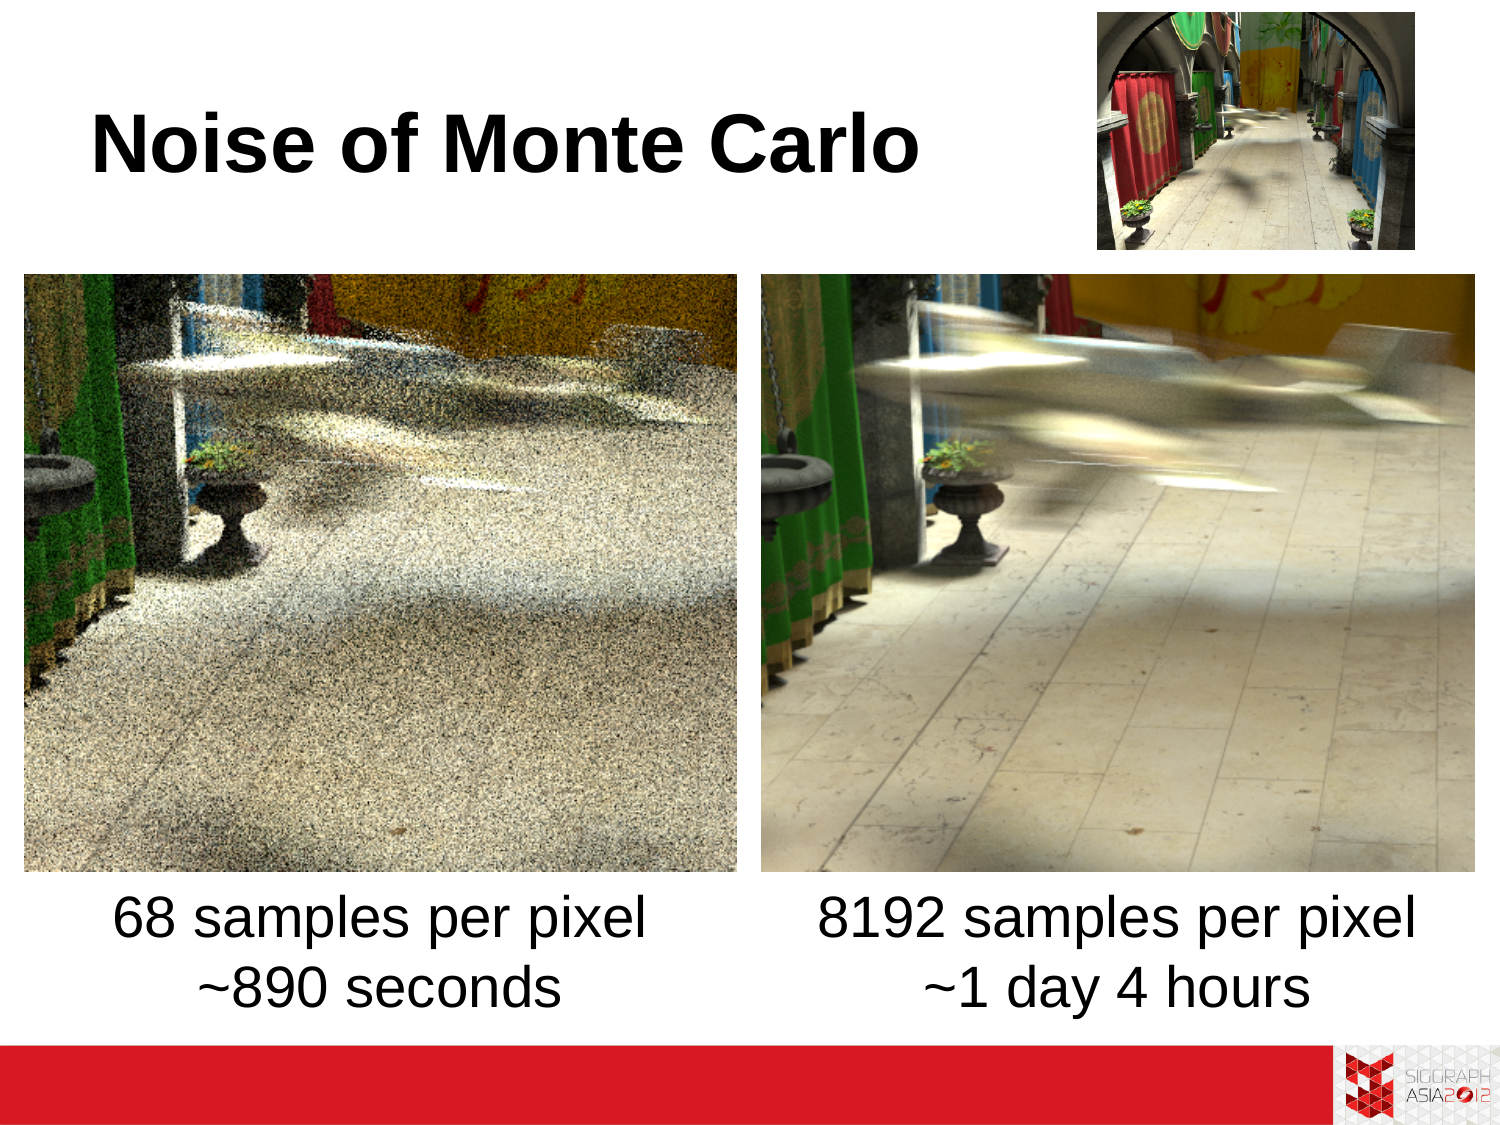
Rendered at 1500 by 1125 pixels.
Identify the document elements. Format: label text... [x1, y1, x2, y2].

title Noise of Monte Carlo [75, 45, 1092, 233]
text_box 68 samples per pixel ~890 seconds [24, 879, 737, 1027]
text_box 8192 samples per pixel ~1 day 4 hours [761, 879, 1475, 1027]
picture [0, 0, 1500, 1125]
title Noise of Monte Carlo [1419, 45, 1425, 233]
